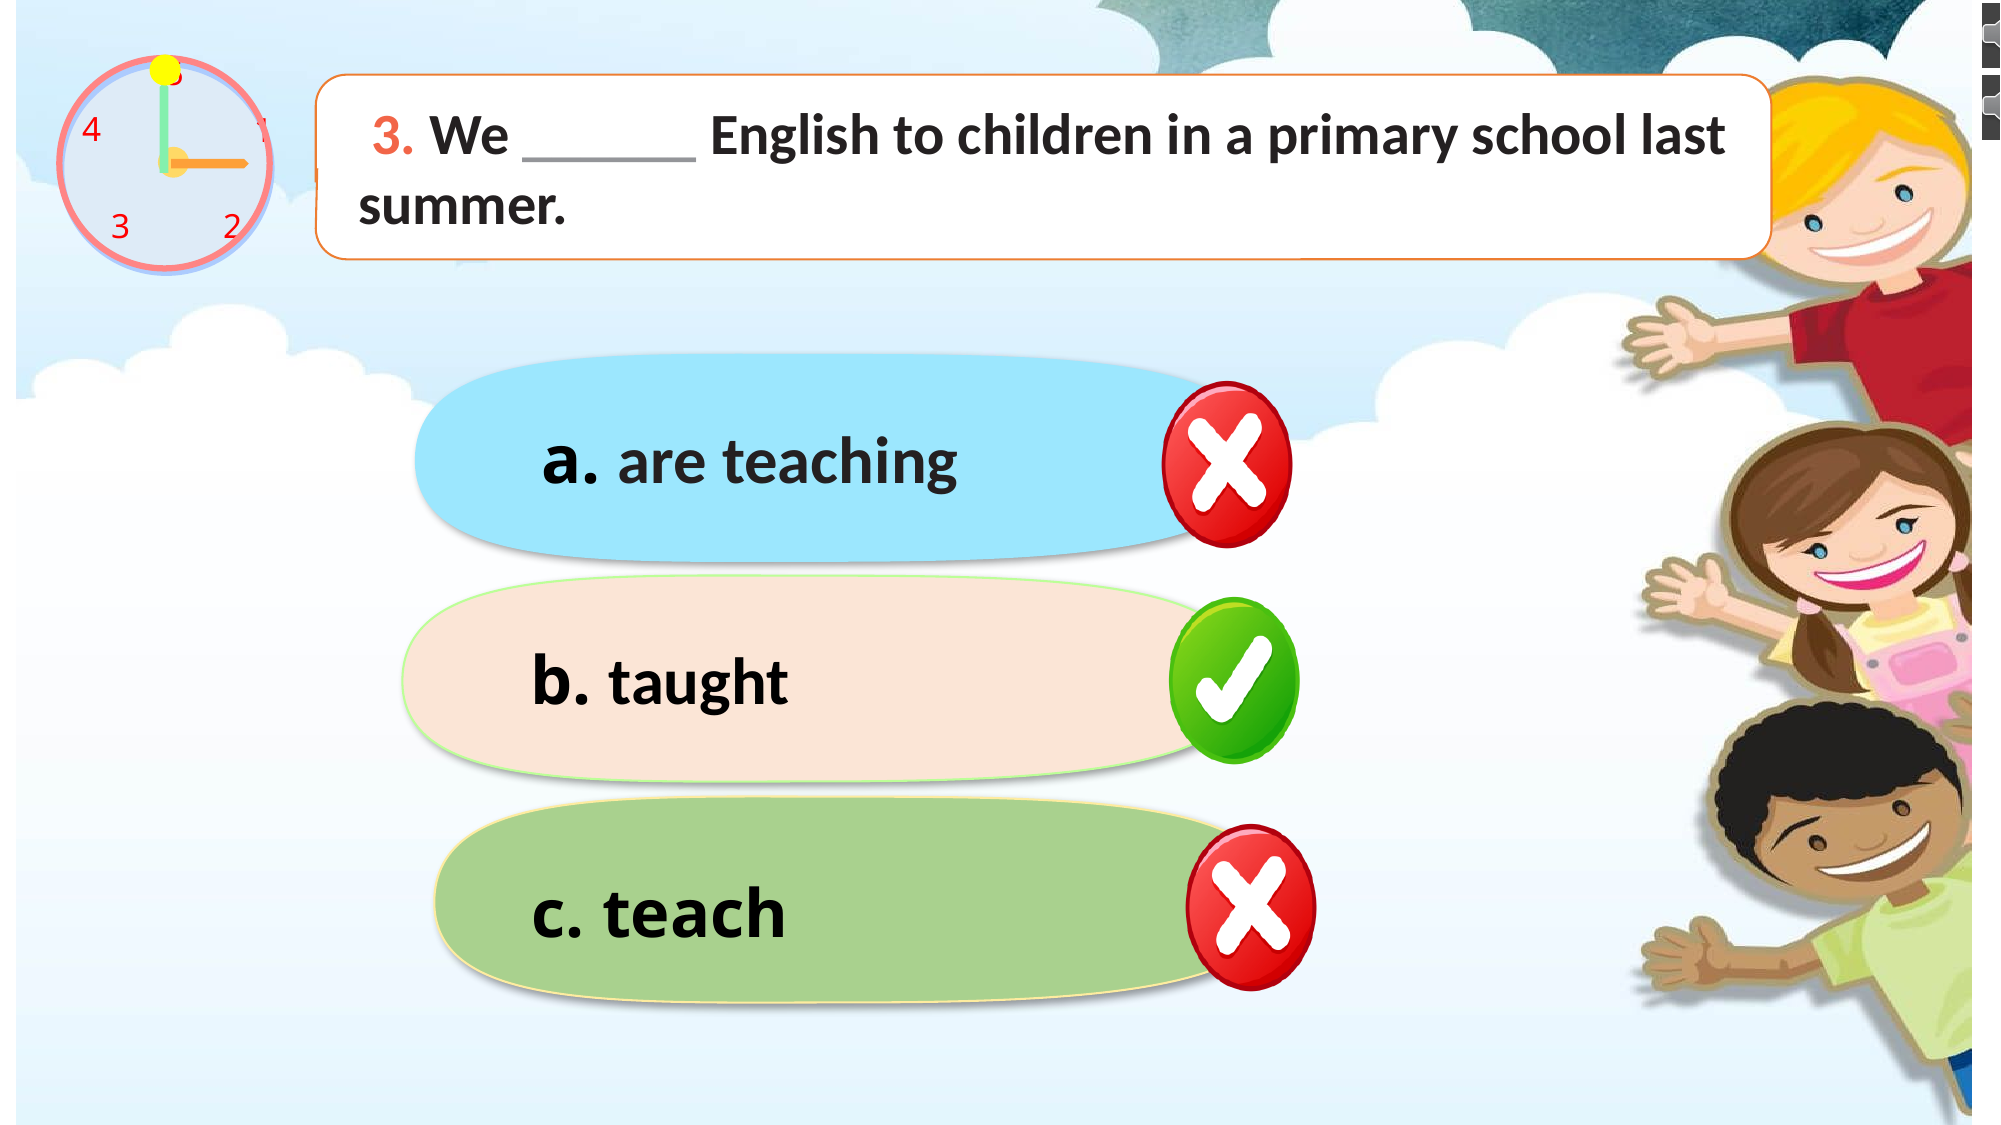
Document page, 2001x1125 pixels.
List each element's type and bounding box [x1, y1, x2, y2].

picture [1981, 74, 2000, 142]
text_box [52, 54, 303, 273]
picture [16, 0, 1972, 1125]
picture [1981, 2, 2000, 69]
text_box [59, 58, 270, 269]
